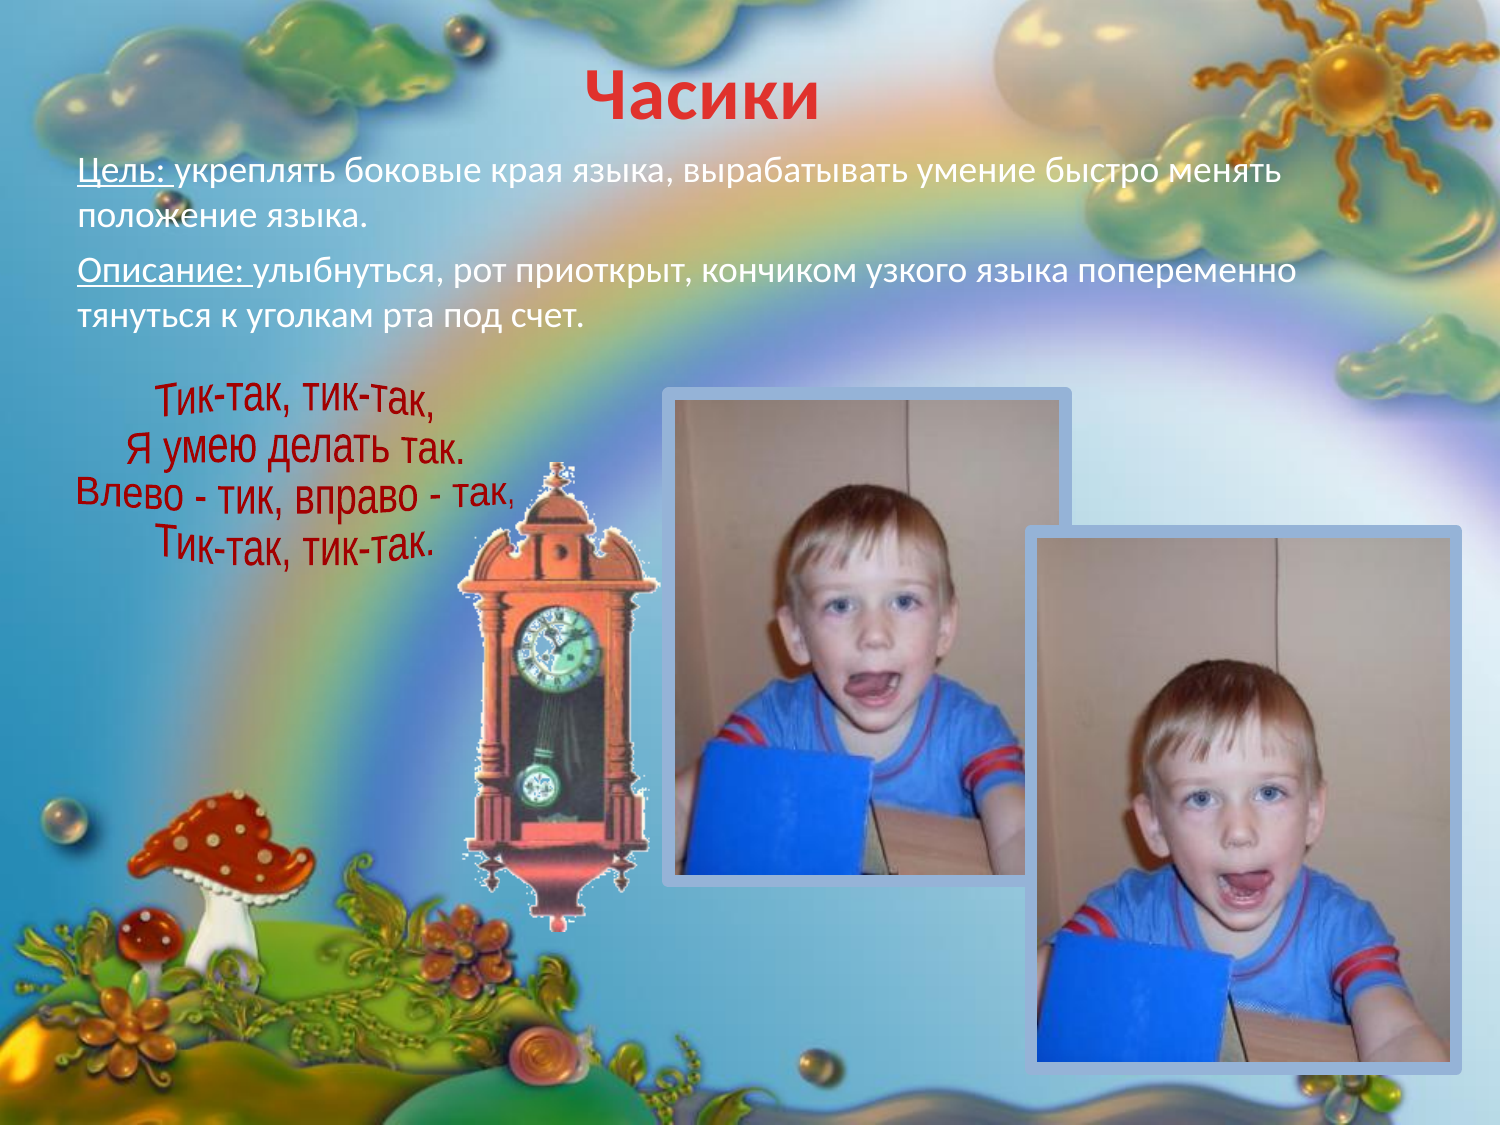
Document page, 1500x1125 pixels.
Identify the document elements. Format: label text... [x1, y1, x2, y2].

text_box Описание: улыбнуться, рот приоткрыт, кончиком узкого языка попеременно тянуться к уголкам рта под счет. [62, 237, 1438, 343]
picture [0, 0, 1500, 1125]
text_box Часики [449, 37, 975, 137]
text_box Цель: укреплять боковые края языка, вырабатывать умение быстро менять положение языка. [62, 137, 1463, 243]
